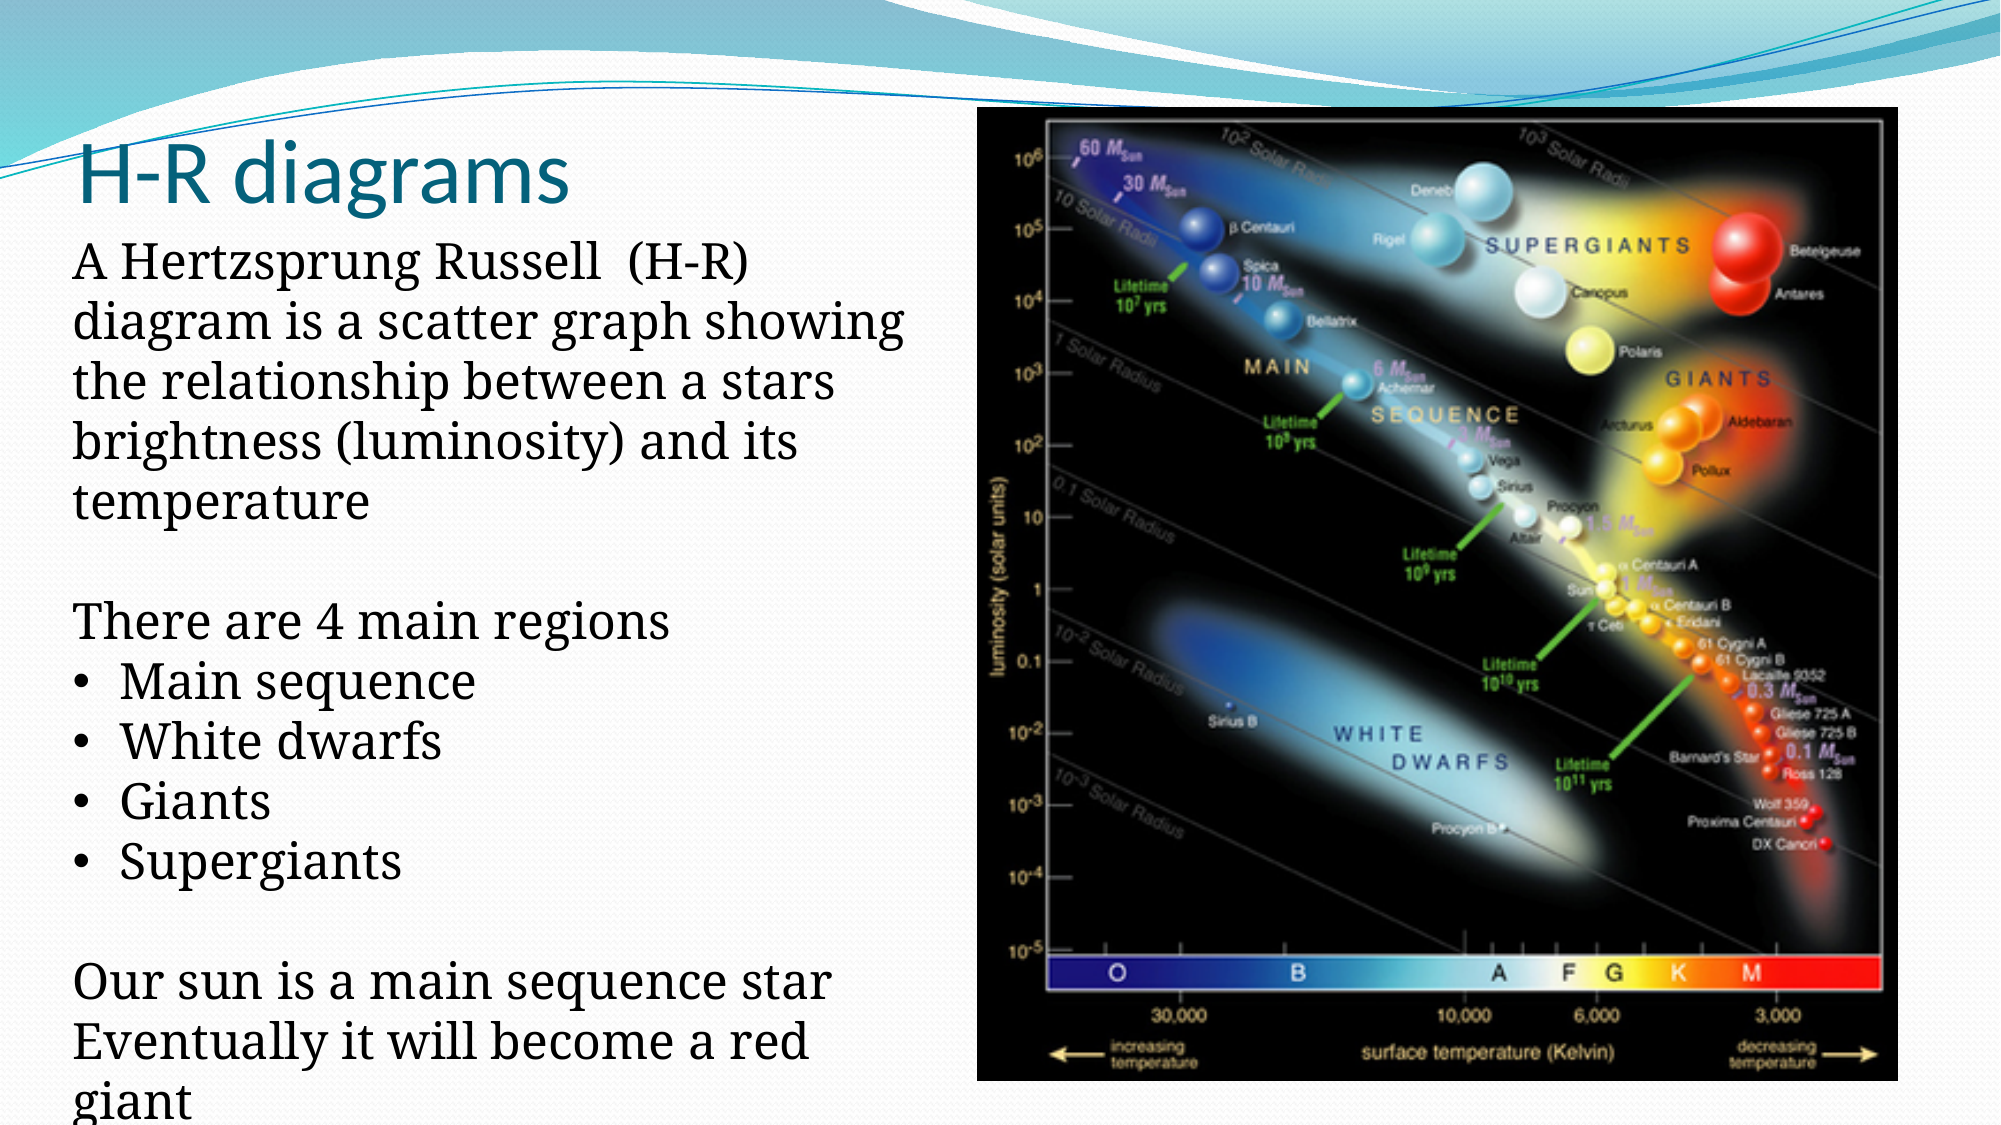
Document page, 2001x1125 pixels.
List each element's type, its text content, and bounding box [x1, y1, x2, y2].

title H-R diagrams [77, 104, 1878, 223]
text_box A Hertzsprung Russell (H-R) diagram is a scatter graph showing the relationship between a stars brightness (luminosity) and its temperature There are 4 main regions Main sequence White dwarfs Giants Supergiants Our sun is a main sequence star Eventually it will become a red giant [57, 222, 933, 1125]
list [976, 106, 1898, 1081]
